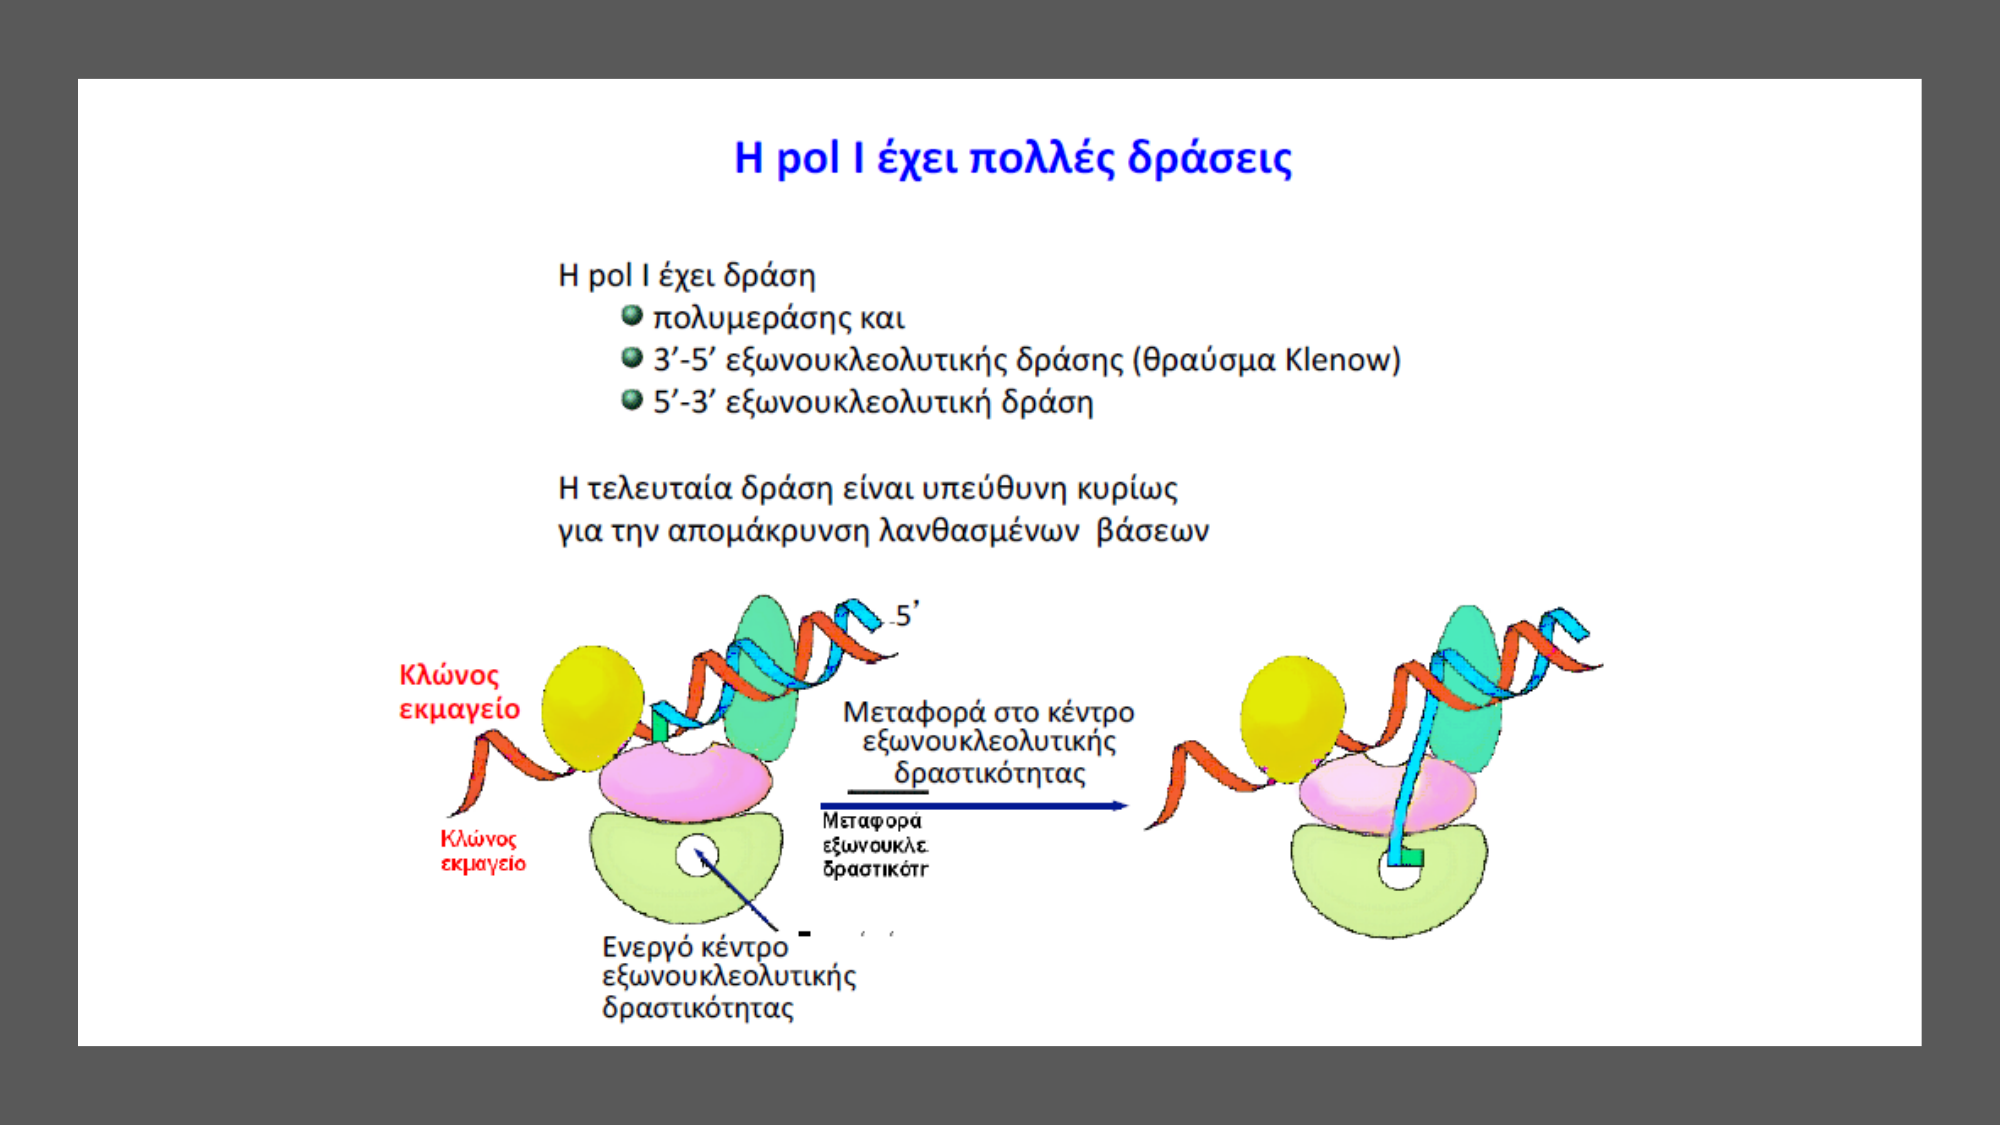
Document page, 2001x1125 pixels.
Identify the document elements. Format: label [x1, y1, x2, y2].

picture [361, 92, 1634, 1036]
text_box [77, 78, 1923, 1047]
text_box [0, 0, 2000, 1125]
